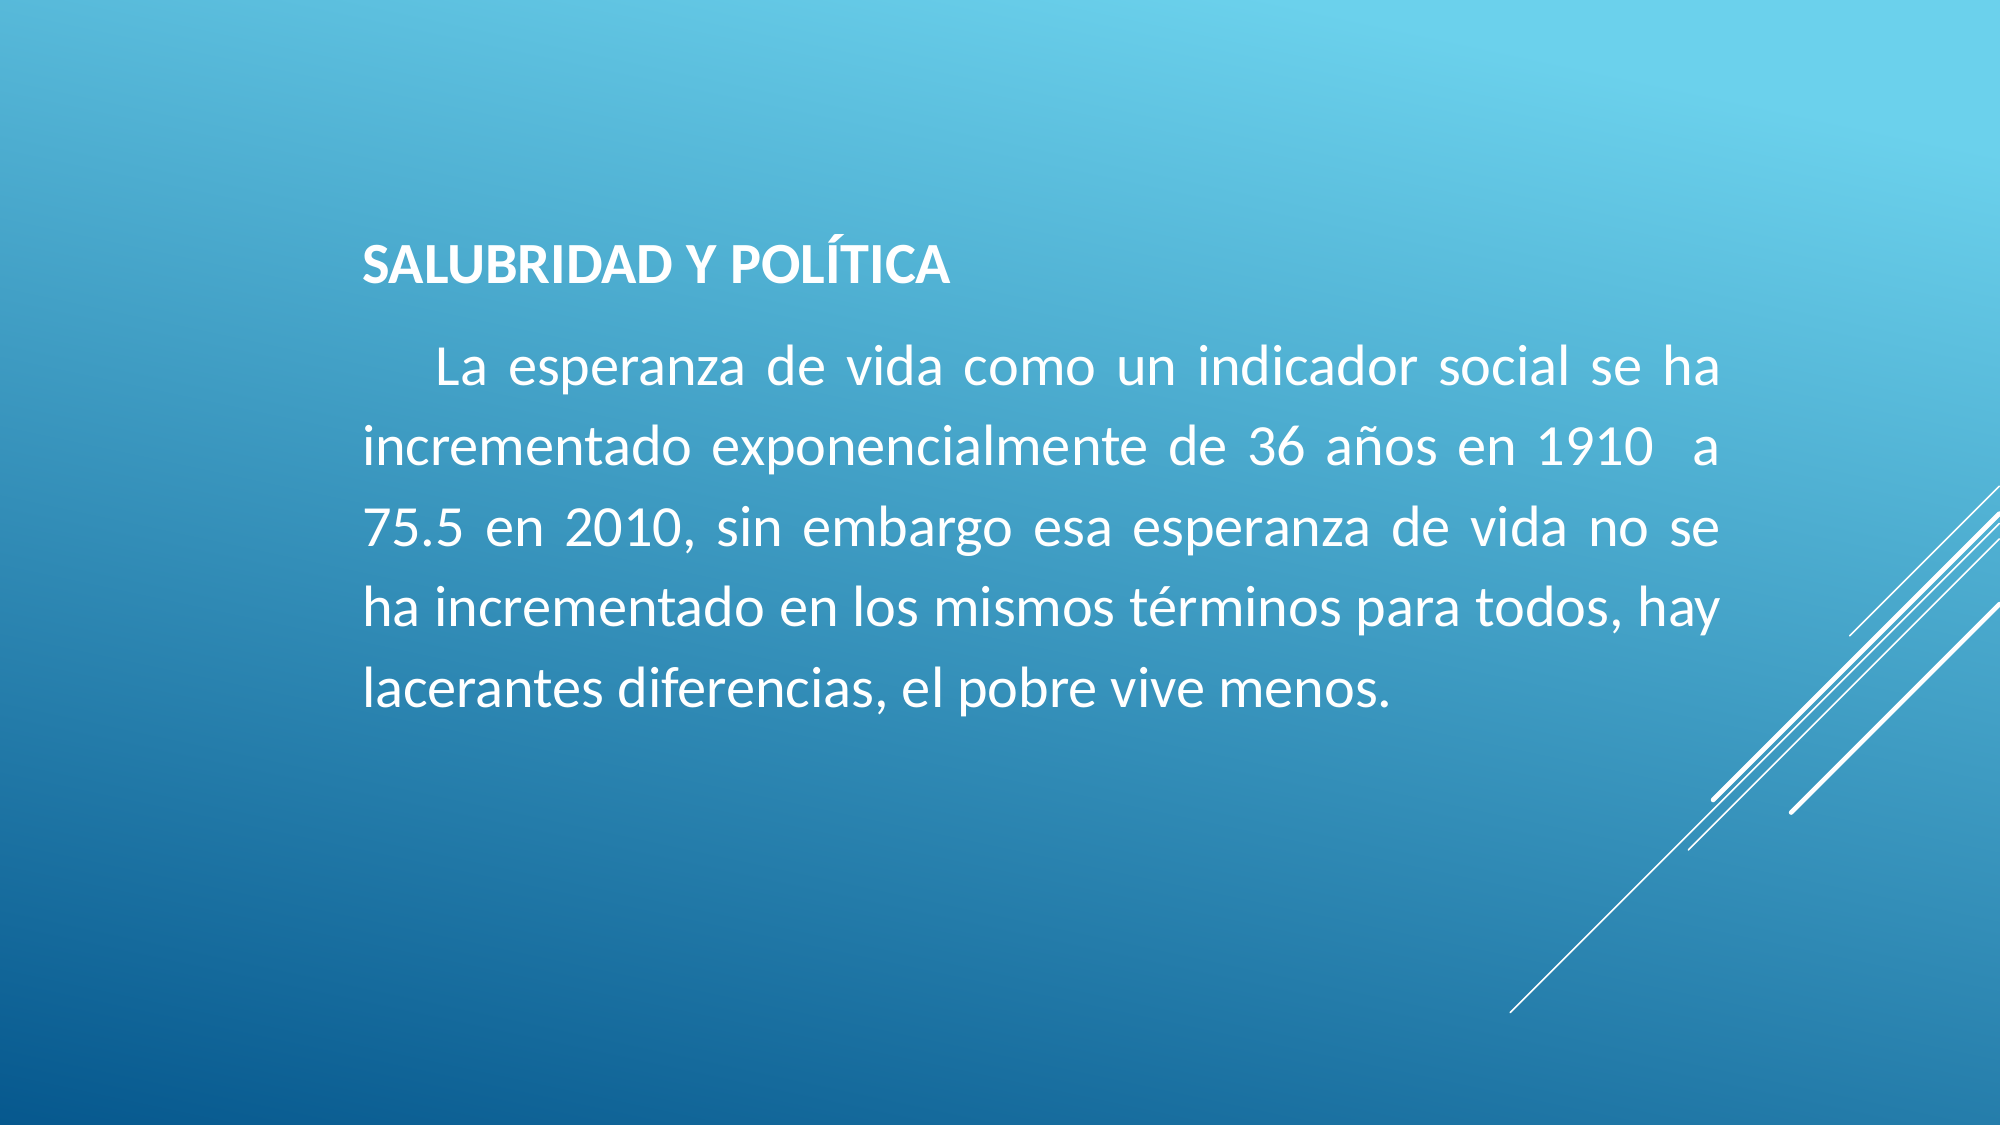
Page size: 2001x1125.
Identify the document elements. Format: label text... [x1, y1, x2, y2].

text_box Salubridad y Política La esperanza de vida como un indicador social se ha incrementado exponencialmente de 36 años en 1910 a 75.5 en 2010, sin embargo esa esperanza de vida no se ha incrementado en los mismos términos para todos, hay lacerantes diferencias, el pobre vive menos. [273, 207, 1737, 727]
